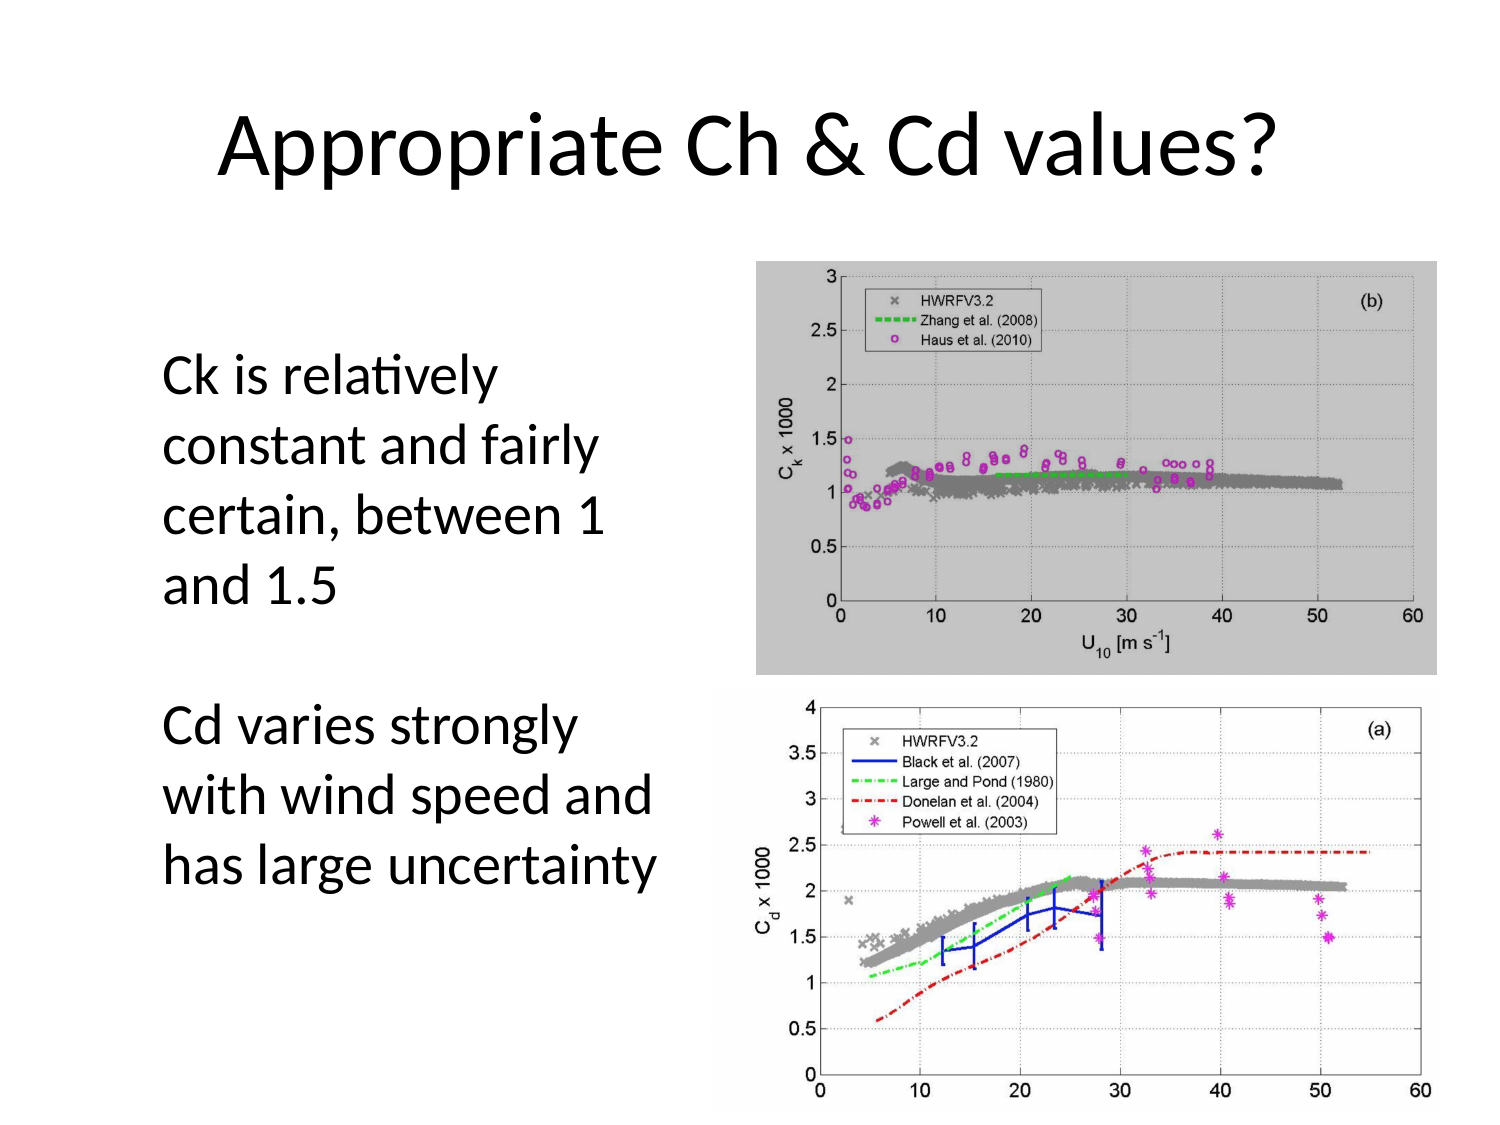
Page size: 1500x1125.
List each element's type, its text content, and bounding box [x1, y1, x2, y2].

text_box Ck is relatively constant and fairly certain, between 1 and 1.5 Cd varies strongly with wind speed and has large uncertainty [147, 329, 708, 904]
title Appropriate Ch & Cd values? [75, 45, 1425, 233]
picture [755, 261, 1437, 676]
picture [707, 687, 1440, 1111]
